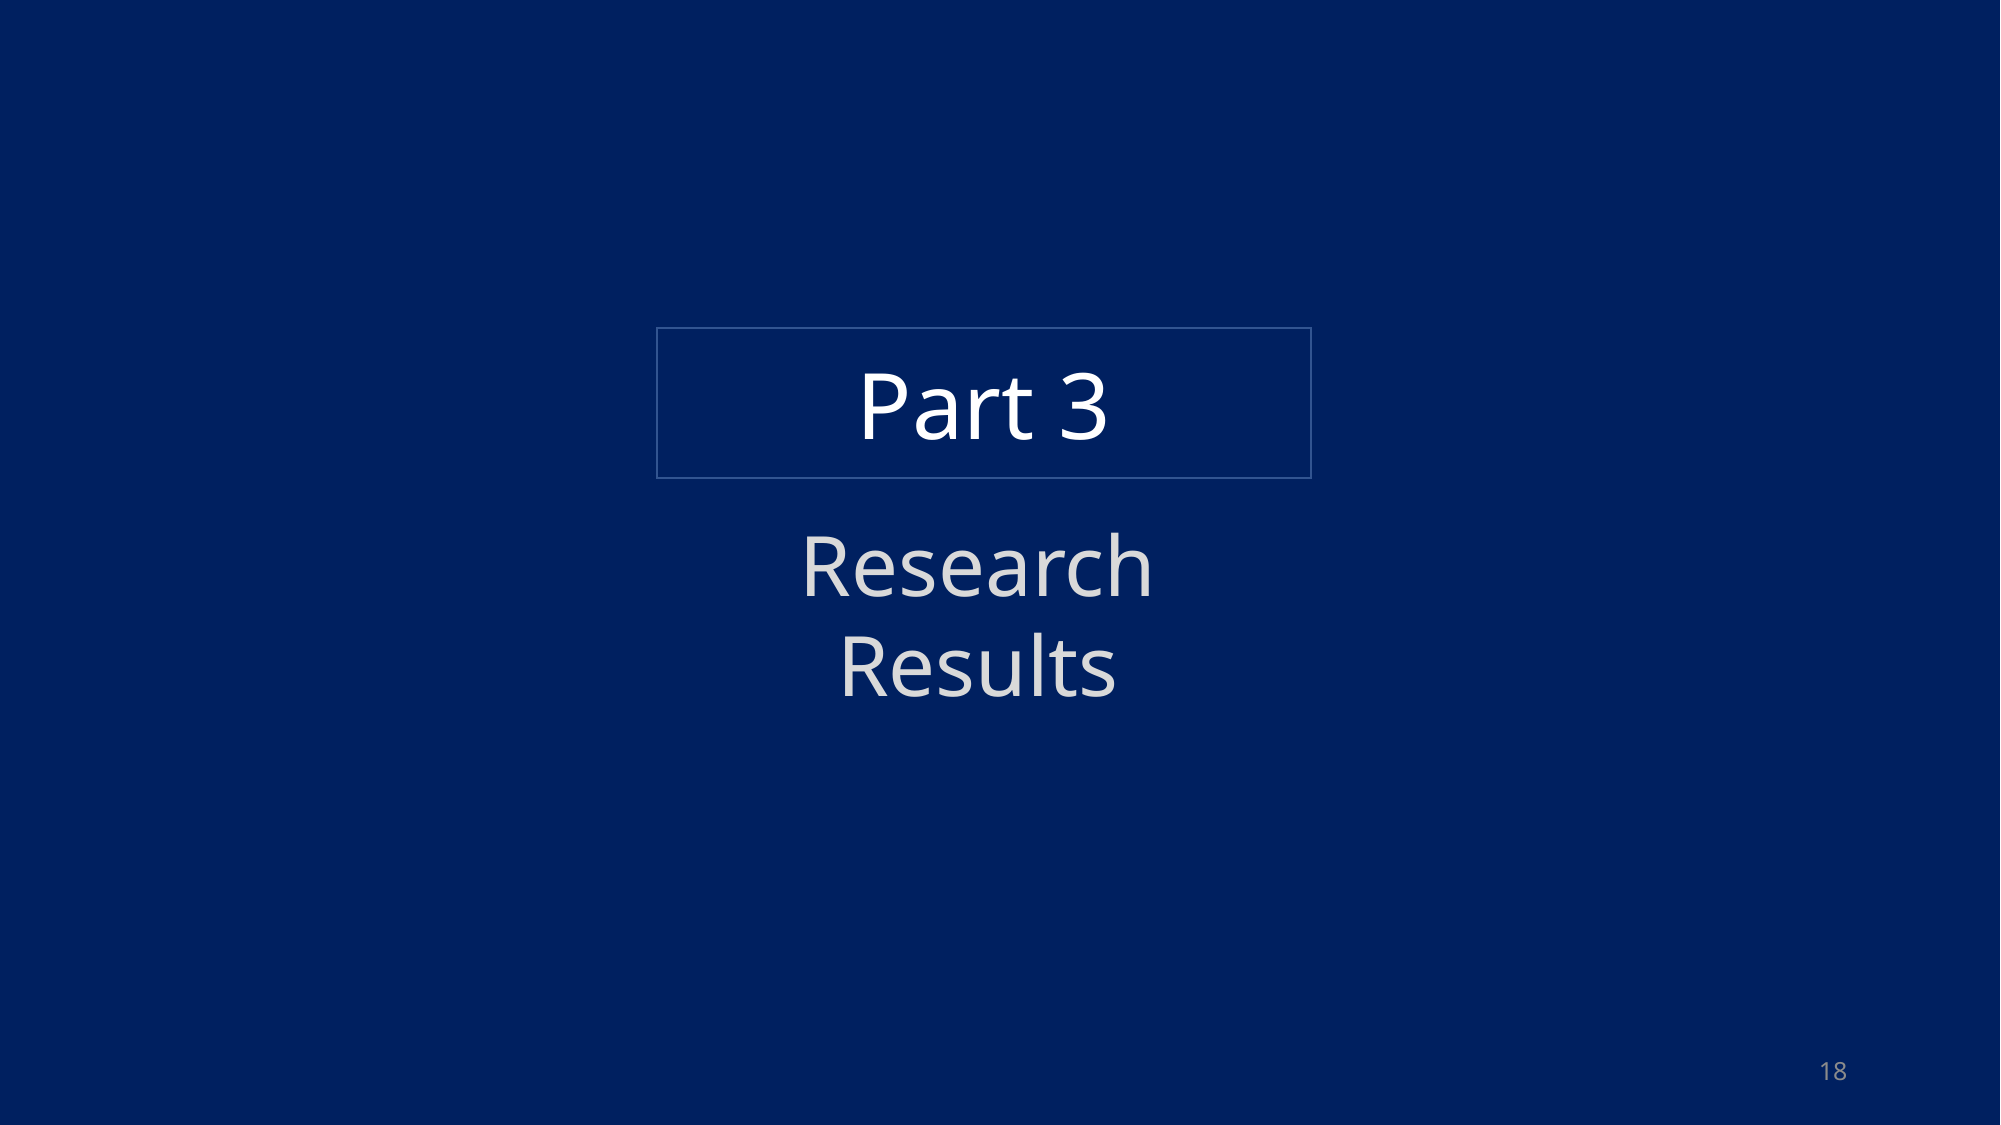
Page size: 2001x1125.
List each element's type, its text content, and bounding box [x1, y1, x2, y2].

text_box Part 3 [1300, 327, 1312, 479]
slide_number 18 [1412, 1042, 1863, 1103]
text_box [657, 243, 1300, 724]
